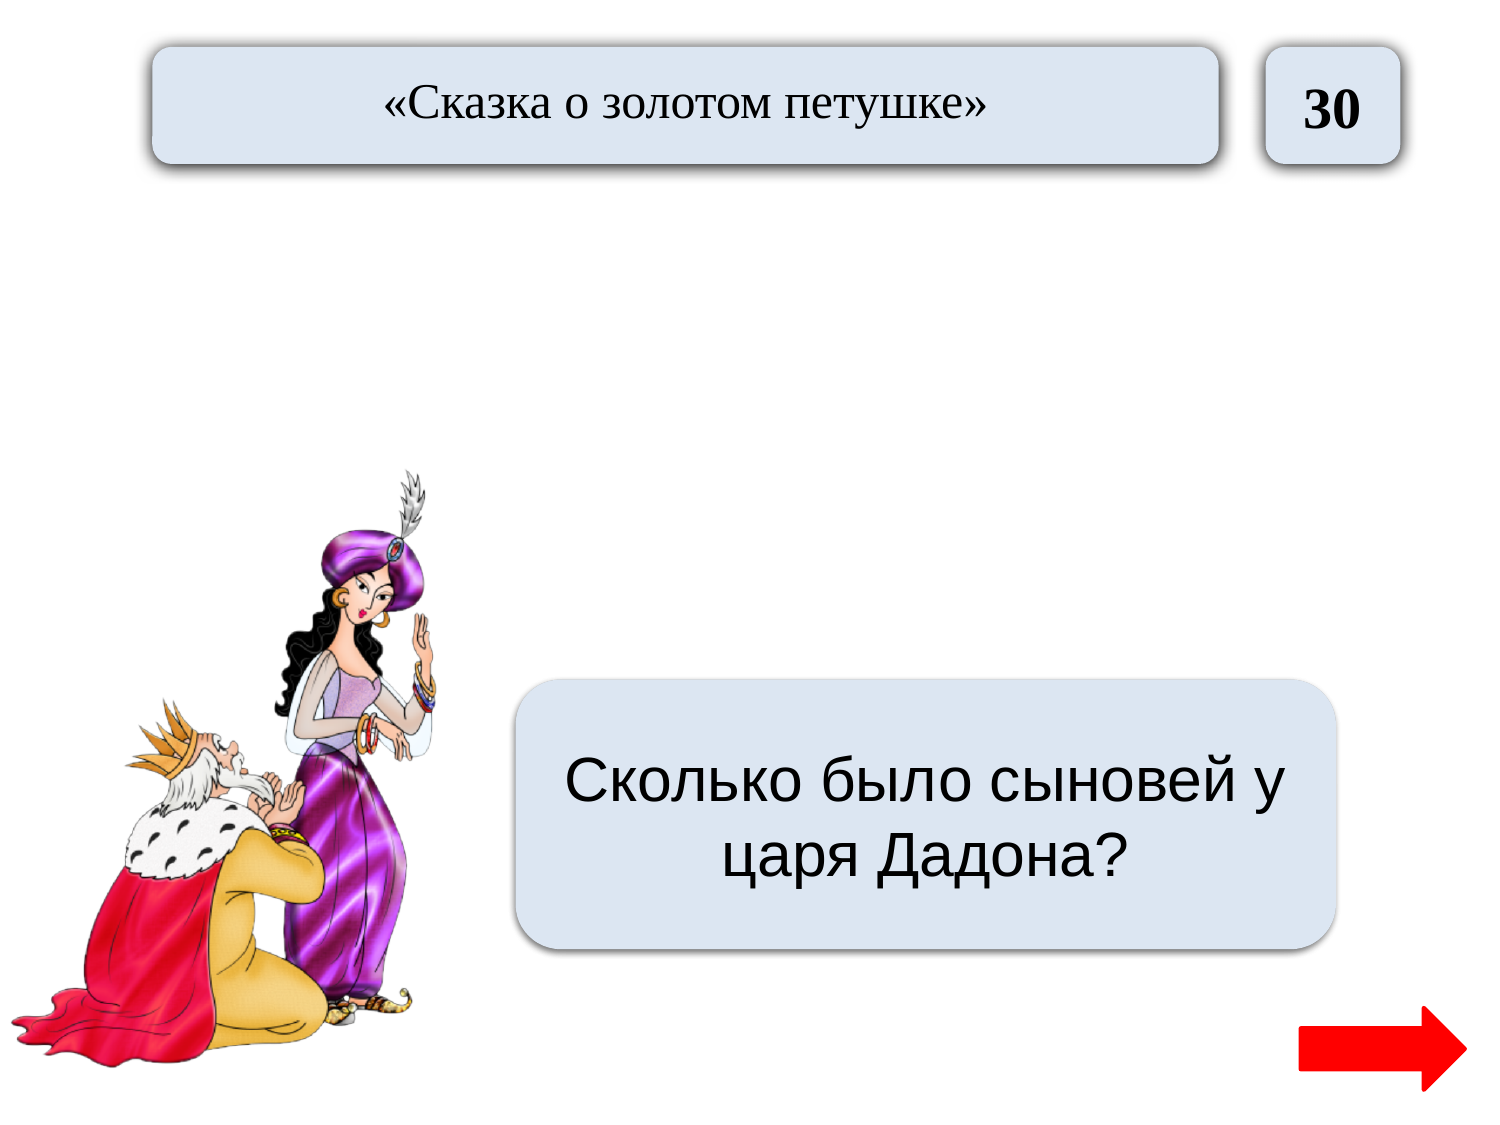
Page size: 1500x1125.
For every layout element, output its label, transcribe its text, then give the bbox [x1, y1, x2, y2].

text_box 30 [1263, 44, 1403, 167]
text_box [140, 46, 1231, 165]
picture [0, 468, 484, 1072]
text_box [513, 677, 1339, 952]
text_box [1298, 1005, 1467, 1092]
